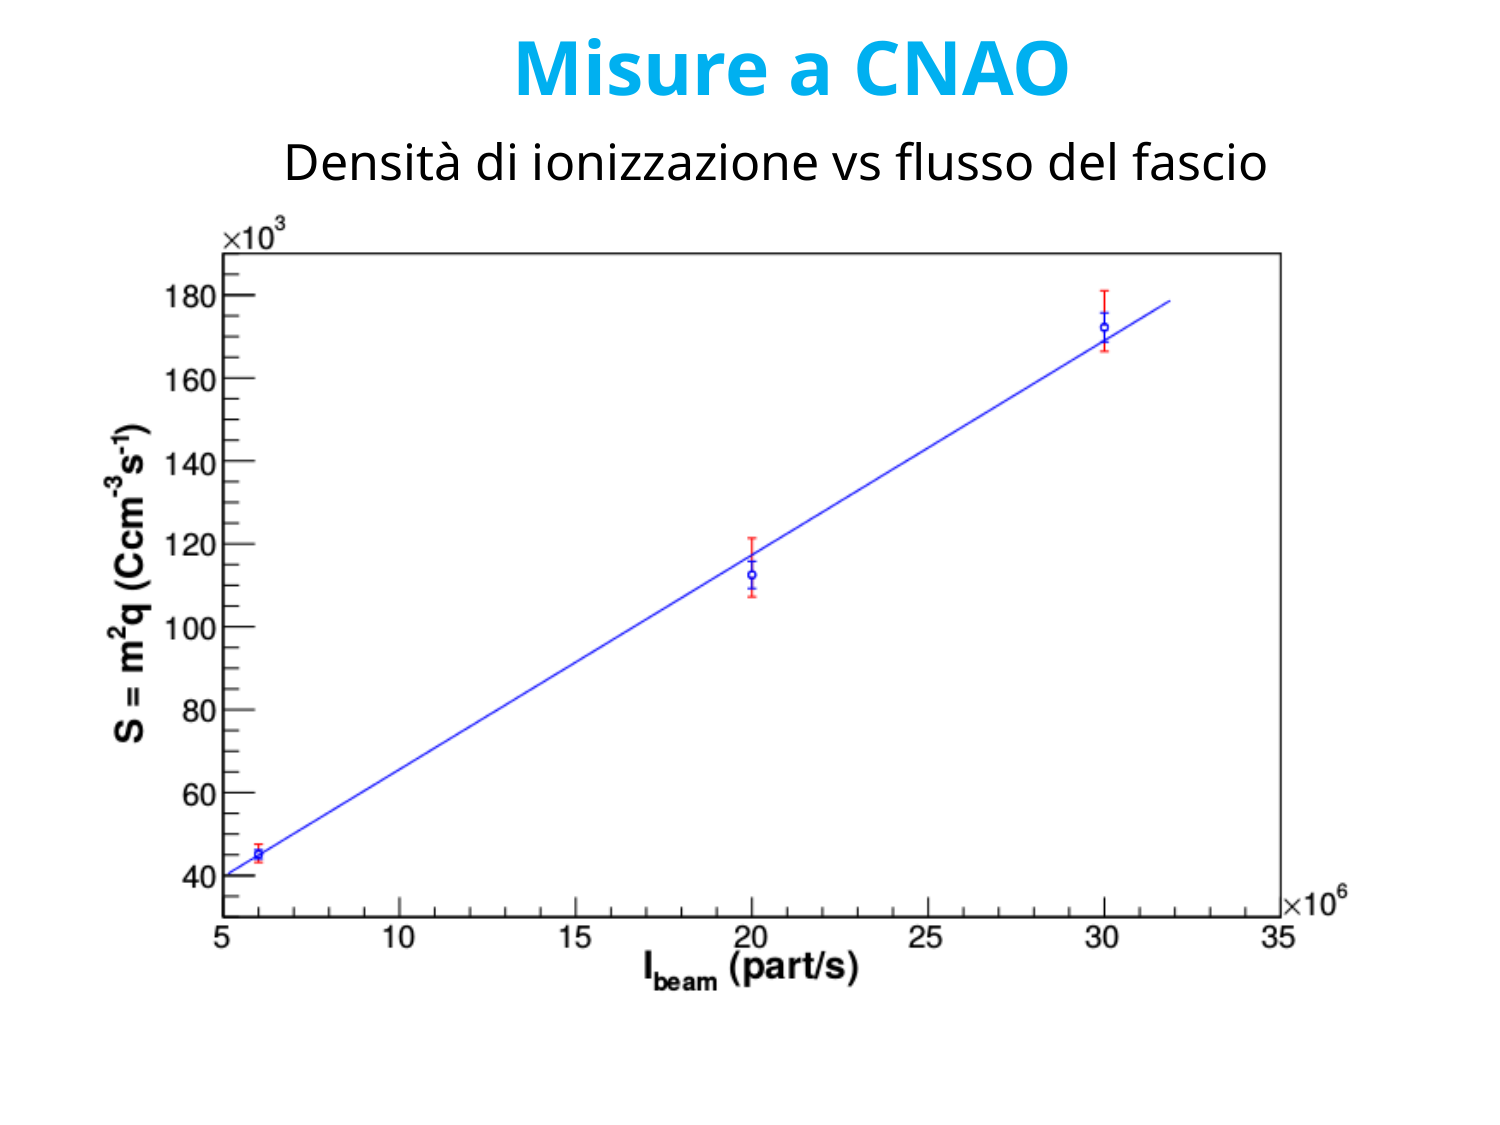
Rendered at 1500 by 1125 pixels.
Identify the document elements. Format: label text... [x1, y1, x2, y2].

text_box Densità di ionizzazione vs flusso del fascio [269, 123, 1368, 162]
text_box Misure a CNAO [186, 12, 1399, 115]
picture [78, 162, 1426, 1008]
